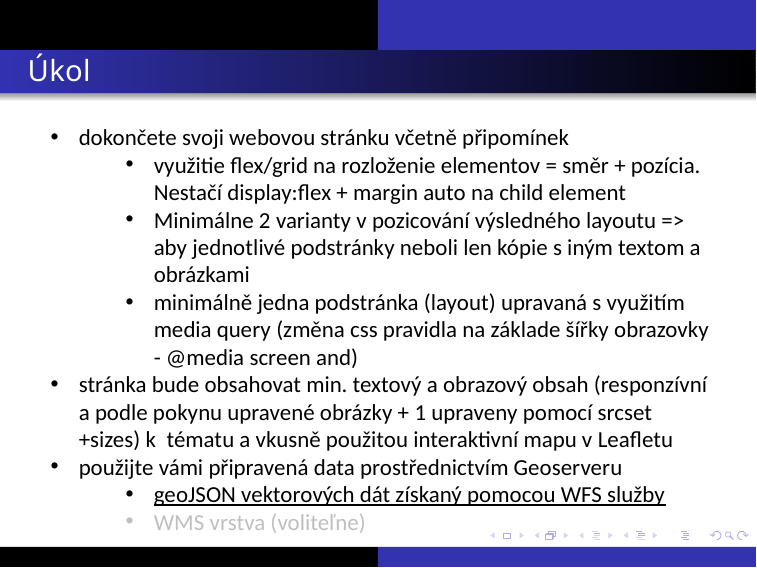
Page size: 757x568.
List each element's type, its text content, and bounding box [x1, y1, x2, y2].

text_box [377, 0, 756, 50]
text_box [0, 50, 756, 101]
text_box dokončete svoji webovou stránku včetně připomínek využitie flex/grid na rozloženie elementov = směr + pozícia. Nestačí display:flex + margin auto na child element Minimálne 2 varianty v pozicování výsledného layoutu => aby jednotlivé podstránky neboli len kópie s iným textom a obrázkami minimálně jedna podstránka (layout) upravaná s využitím media query (změna css pravidla na základe šířky obrazovky - @media screen and) stránka bude obsahovat min. textový a obrazový obsah (responzívní a podle pokynu upravené obrázky + 1 upraveny pomocí srcset +sizes) k tématu a vkusně použitou interaktivní mapu v Leafletu použijte vámi připravená data prostřednictvím Geoserveru geoJSON vektorových dát získaný pomocou WFS služby WMS vrstva (voliteľne) [35, 115, 729, 543]
text_box Úkol [25, 49, 107, 88]
